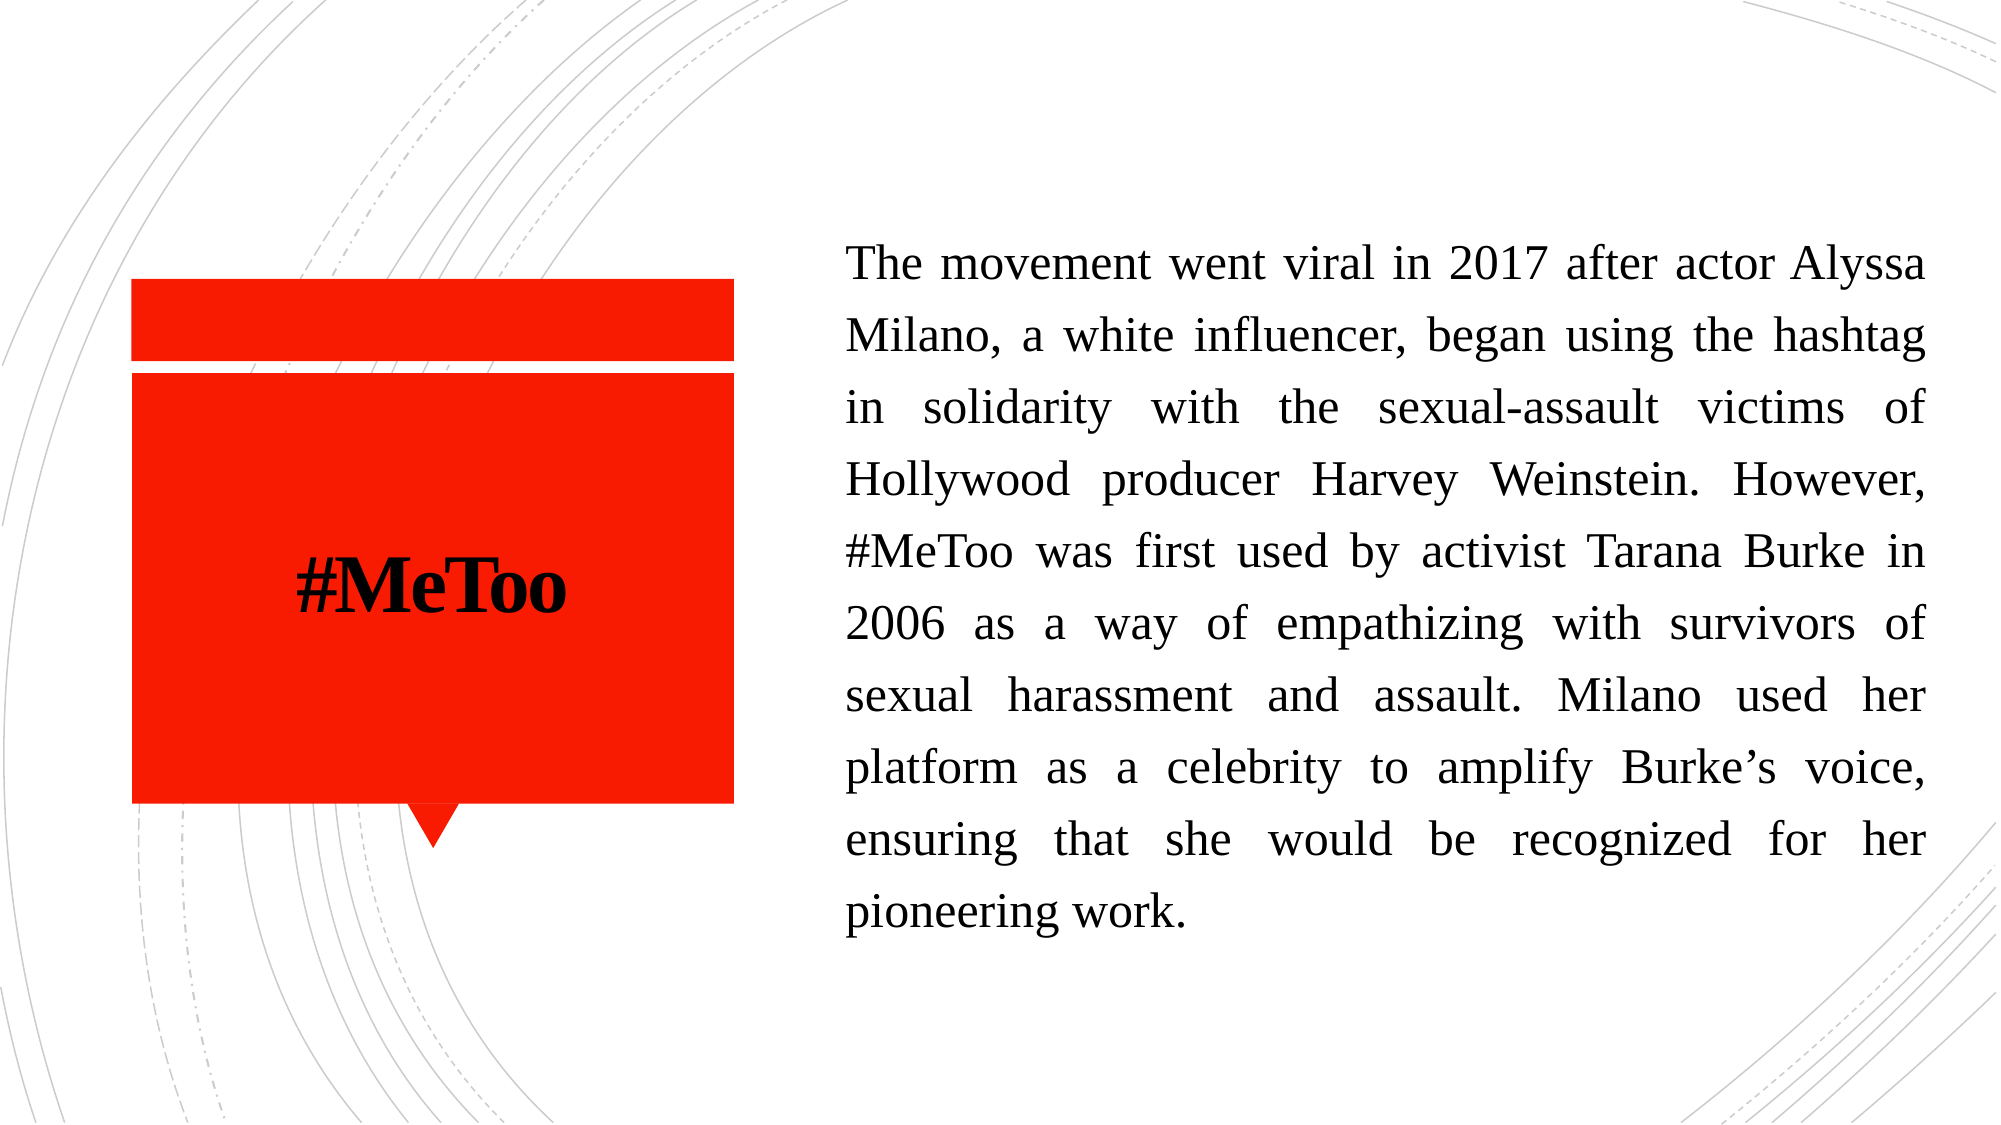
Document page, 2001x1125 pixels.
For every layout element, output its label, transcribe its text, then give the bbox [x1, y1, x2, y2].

title #MeToo [145, 385, 720, 789]
list The movement went viral in 2017 after actor Alyssa Milano, a white influencer, began using the hashtag in solidarity with the sexual-assault victims of Hollywood producer Harvey Weinstein. However, #MeToo was first used by activist Tarana Burke in 2006 as a way of empathizing with survivors of sexual harassment and assault. Milano used her platform as a celebrity to amplify Burke’s voice, ensuring that she would be recognized for her pioneering work. [830, 29, 1942, 1125]
